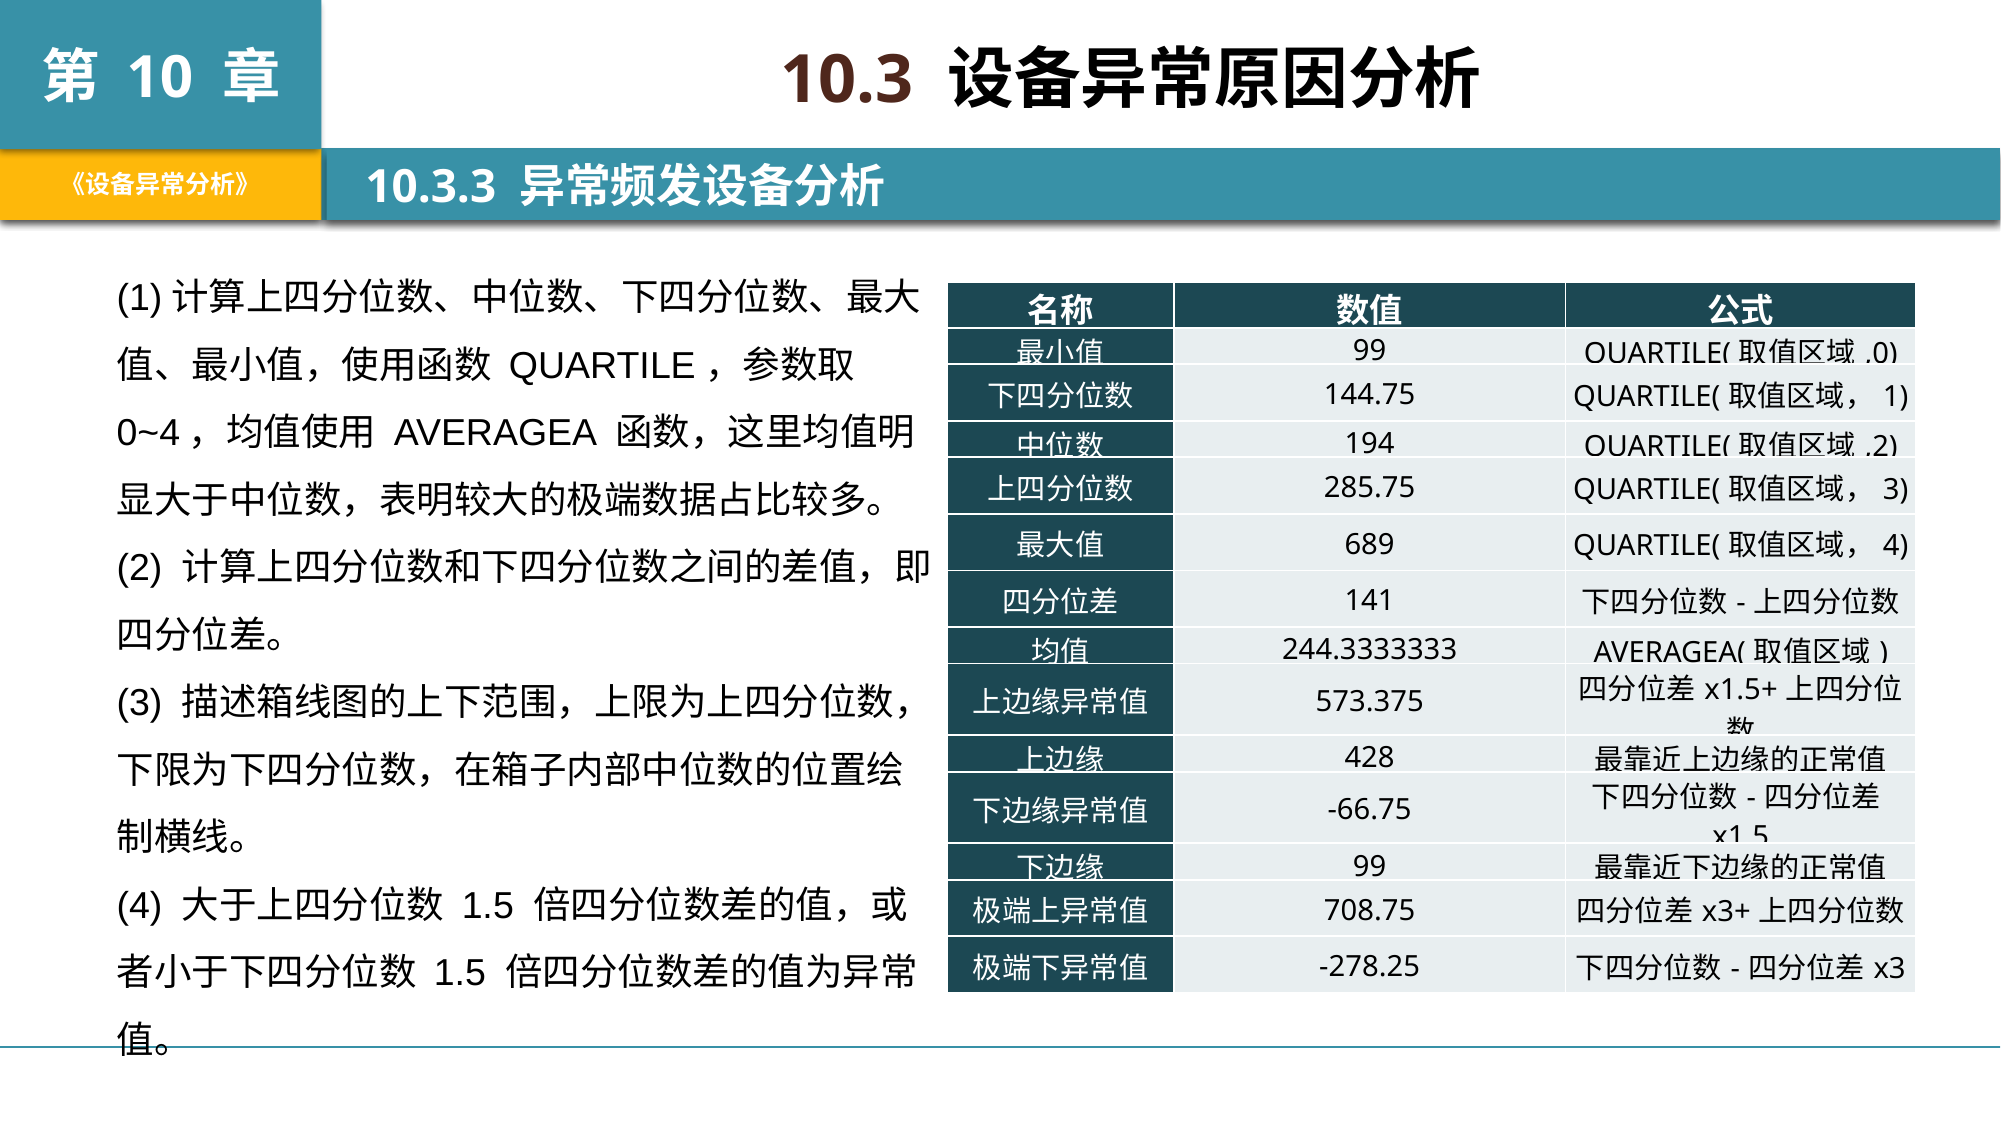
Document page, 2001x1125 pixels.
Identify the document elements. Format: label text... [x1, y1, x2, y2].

table_cell 最靠近下边缘的正常值 [1566, 844, 1915, 879]
table_cell 最小值 [948, 329, 1173, 363]
table_cell 下四分位数-上四分位数 [1566, 571, 1915, 626]
table_cell 285.75 [1175, 458, 1565, 513]
table_cell 上四分位数 [948, 458, 1173, 513]
text_box 10.3.3 异常频发设备分析 [323, 145, 2000, 224]
table_cell 下四分位数 [948, 365, 1173, 420]
table_cell 最大值 [948, 515, 1173, 570]
table_cell 最靠近上边缘的正常值 [1566, 736, 1915, 771]
table_cell -66.75 [1175, 773, 1565, 842]
table_cell 下四分位数-四分位差x3 [1566, 937, 1915, 992]
table_cell 194 [1175, 422, 1565, 456]
table_cell 四分位差 [948, 571, 1173, 626]
table_header 名称 [948, 283, 1173, 327]
table_cell 中位数 [948, 422, 1173, 456]
table_cell 均值 [948, 628, 1173, 663]
table_cell 244.3333333 [1175, 628, 1565, 663]
table_cell 141 [1175, 571, 1565, 626]
text_box (1)计算上四分位数、中位数、下四分位数、最大值、最小值，使用函数 QUARTILE，参数取 0~4，均值使用 AVERAGEA 函数，这里均值明显大于中位数，表明较大的极端数据占比较多。 (2) 计算上四分位数和下四分位数之间的差值，即四分位差。 (3) 描述箱线图的上下范围，上限为上四分位数，下限为下四分位数，在箱子内部中位数的位置绘制横线。 (4) 大于上四分位数 1.5 倍四分位数差的值，或者小于下四分位数 1.5 倍四分位数差的值为异常值。 [101, 243, 953, 1069]
table_cell 99 [1175, 329, 1565, 363]
table_cell 上边缘异常值 [948, 664, 1173, 734]
table_cell 极端上异常值 [948, 881, 1173, 935]
table_header 公式 [1566, 283, 1915, 327]
table_cell QUARTILE(取值区域，1) [1566, 365, 1915, 420]
table_cell 144.75 [1175, 365, 1565, 420]
table_cell 708.75 [1175, 881, 1565, 935]
table_cell -278.25 [1175, 937, 1565, 992]
table_cell 四分位差x3+上四分位数 [1566, 881, 1915, 935]
table_cell 极端下异常值 [948, 937, 1173, 992]
table_cell 689 [1175, 515, 1565, 570]
table_cell QUARTILE(取值区域，4) [1566, 515, 1915, 570]
table_cell 下边缘异常值 [948, 773, 1173, 842]
table_cell 上边缘 [948, 736, 1173, 771]
table_cell 四分位差x1.5+上四分位数 [1566, 664, 1915, 734]
table_header 数值 [1175, 283, 1565, 327]
table_cell 573.375 [1175, 664, 1565, 734]
table_cell 99 [1175, 844, 1565, 879]
table_cell AVERAGEA(取值区域) [1566, 628, 1915, 663]
table_cell QUARTILE(取值区域,0) [1566, 329, 1915, 363]
table_cell QUARTILE(取值区域，3) [1566, 458, 1915, 513]
table_cell 下边缘 [948, 844, 1173, 879]
table_cell QUARTILE(取值区域,2) [1566, 422, 1915, 456]
table_cell 下四分位数-四分位差x1.5 [1566, 773, 1915, 842]
table_cell 428 [1175, 736, 1565, 771]
text_box 10.3 设备异常原因分析 [345, 28, 1917, 144]
